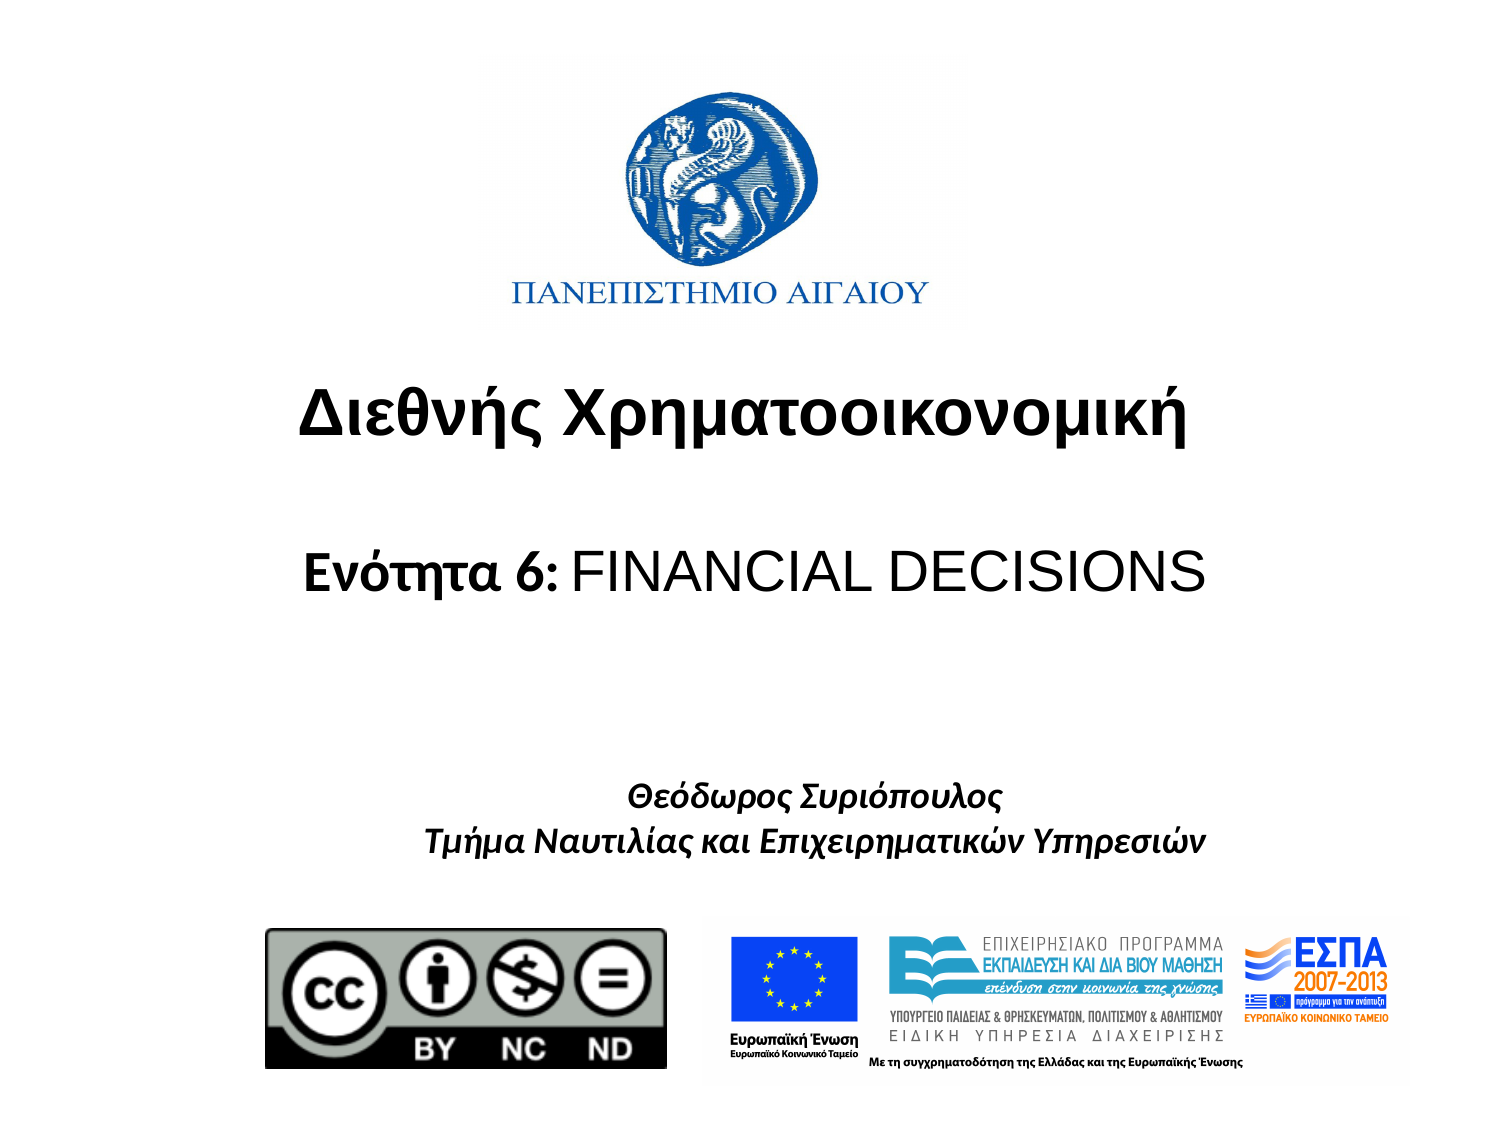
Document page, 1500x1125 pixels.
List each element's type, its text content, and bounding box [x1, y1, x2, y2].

picture [702, 916, 1411, 1086]
text_box Θεόδωρος Συριόπουλος Τμήμα Ναυτιλίας και Επιχειρηματικών Υπηρεσιών [407, 763, 1223, 868]
subtitle Ενότητα 6: FINANCIAL DECISIONS [112, 538, 1400, 823]
picture [478, 54, 968, 330]
title Διεθνής Χρηματοοικονομική [123, 314, 1364, 504]
picture [265, 928, 667, 1070]
